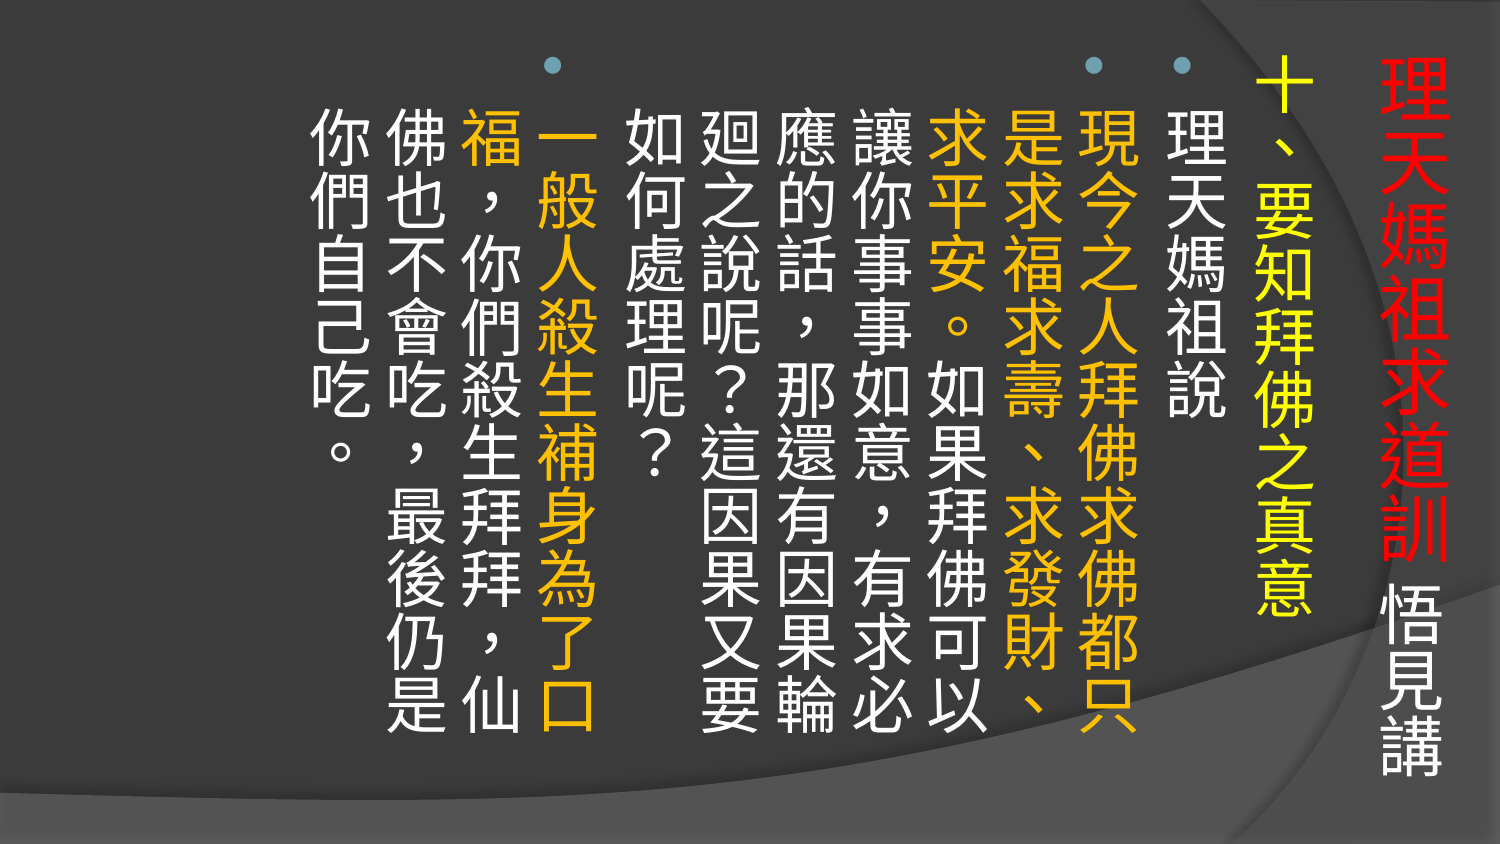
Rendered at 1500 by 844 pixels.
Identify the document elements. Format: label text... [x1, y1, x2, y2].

title 理天媽祖求道訓 悟見講 [1352, 20, 1473, 812]
list 十、要知拜佛之真意 理天媽祖說 現今之人拜佛求佛都只是求福求壽、求發財、求平安。如果拜佛可以讓你事事如意，有求必應的話，那還有因果輪廻之說呢？這因果又要如何處理呢？ 一般人殺生補身為了口福，你們殺生拜拜，仙佛也不會吃，最後仍是你們自己吃。 [29, 33, 1329, 812]
